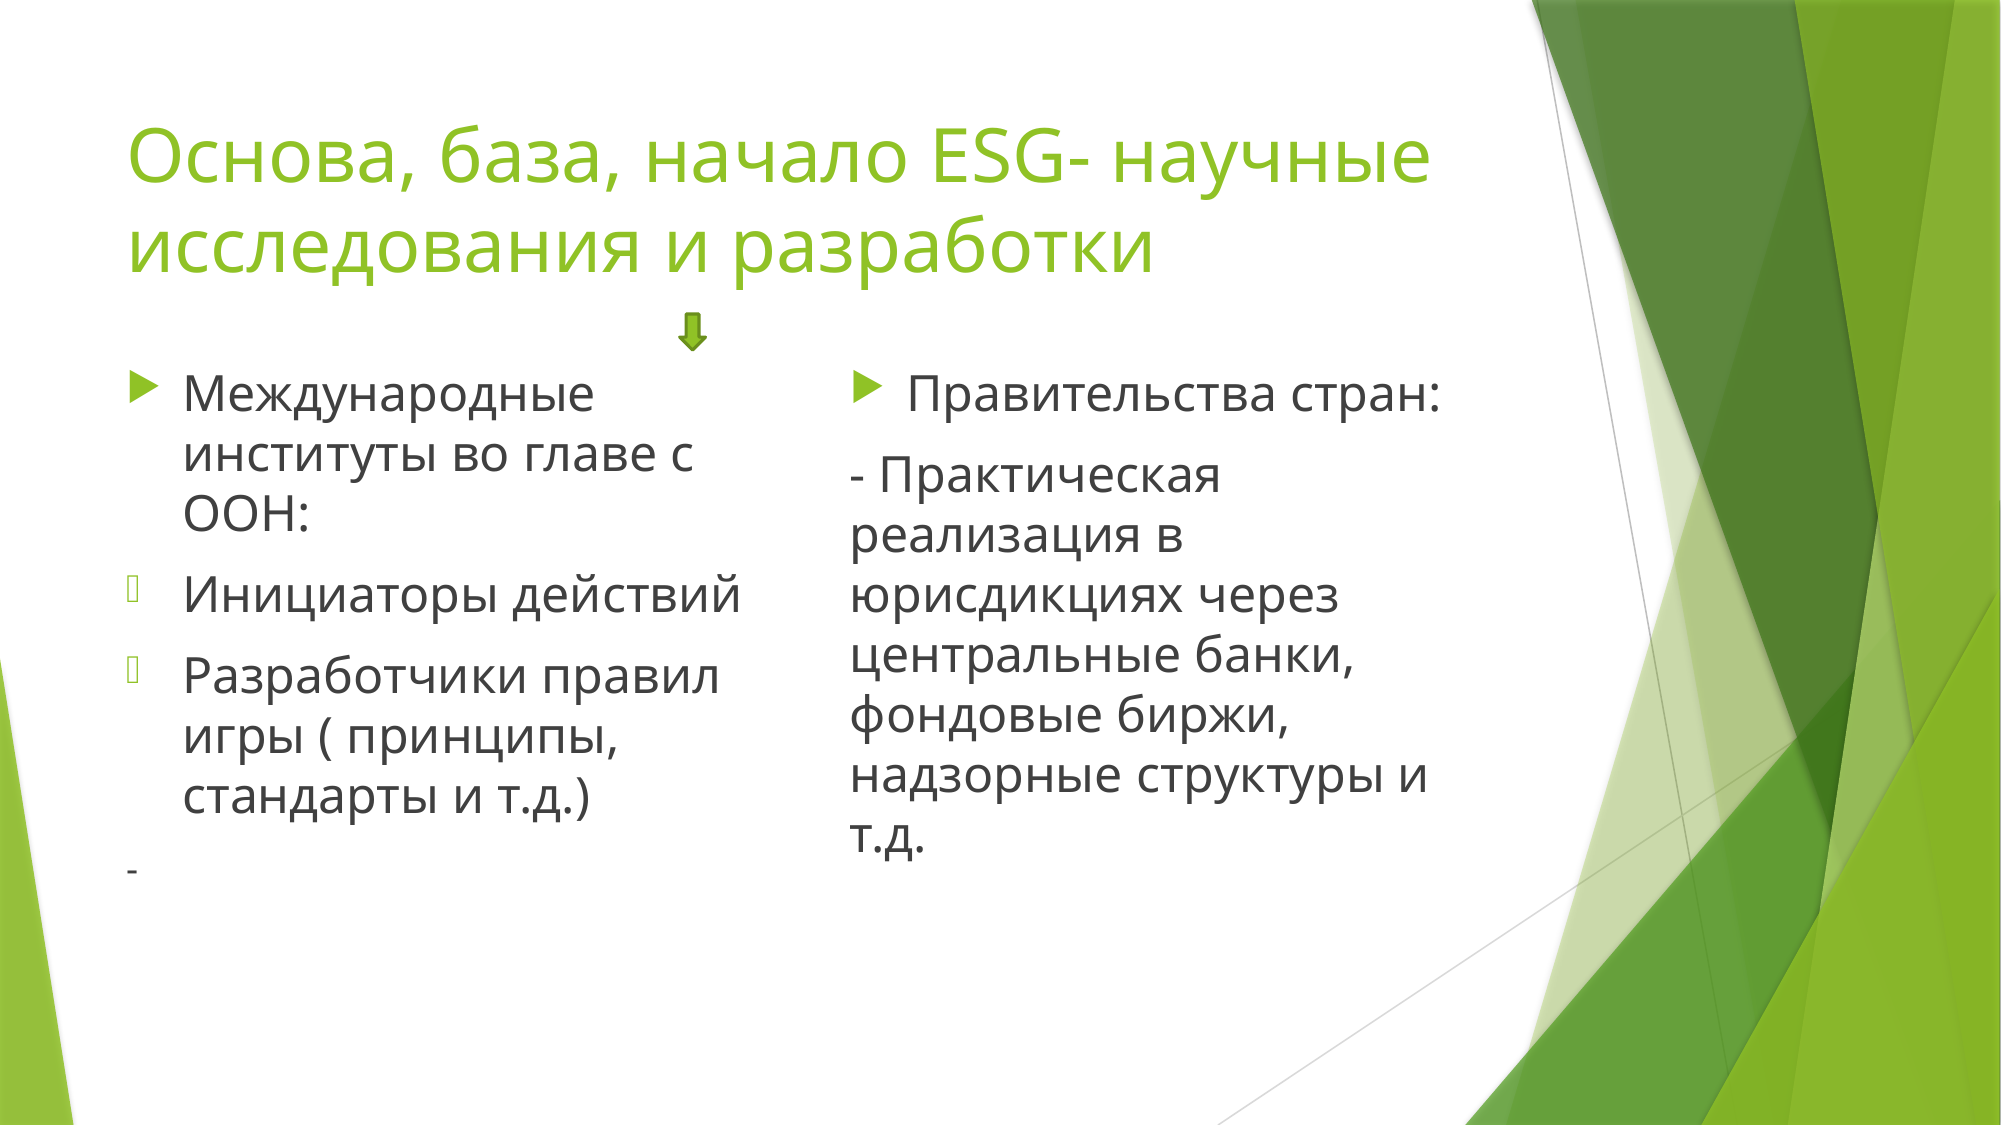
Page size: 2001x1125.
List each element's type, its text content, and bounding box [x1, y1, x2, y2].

list Международные институты во главе с ООН: Инициаторы действий Разработчики правил игры ( принципы, стандарты и т.д.) - [111, 354, 798, 992]
list Правительства стран: - Практическая реализация в юрисдикциях через центральные банки, фондовые биржи, надзорные структуры и т.д. [834, 354, 1522, 992]
text_box [678, 312, 707, 352]
title Основа, база, начало ESG- научные исследования и разработки [111, 99, 1522, 317]
